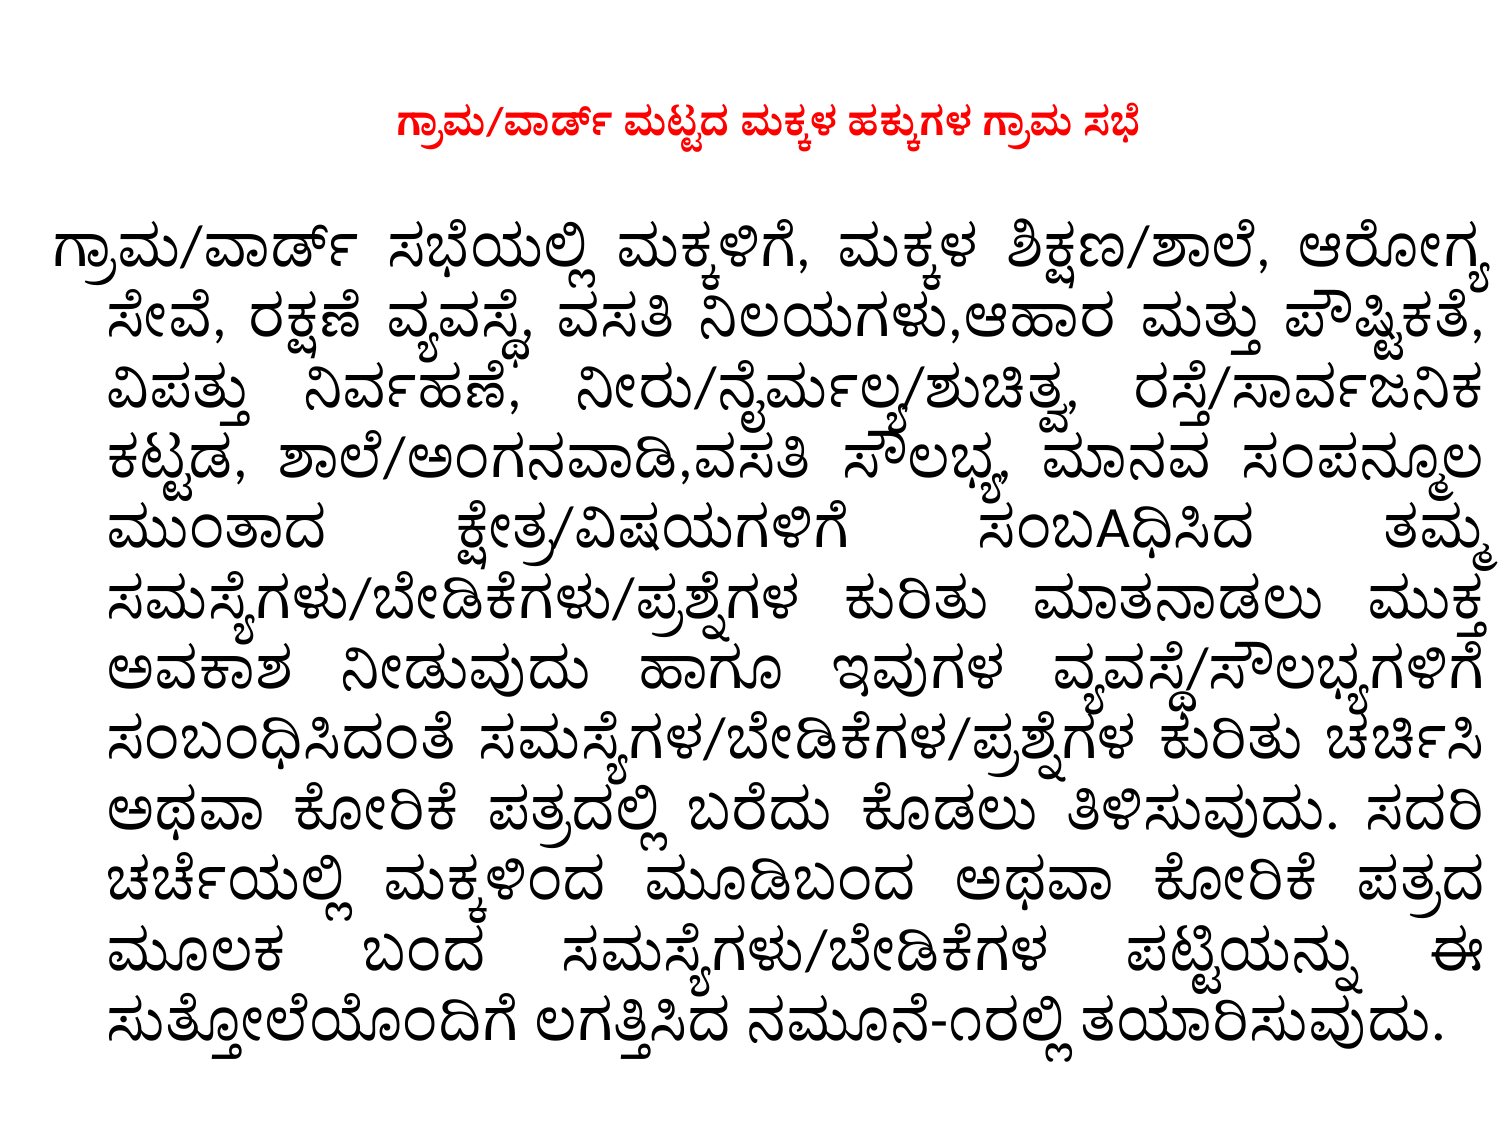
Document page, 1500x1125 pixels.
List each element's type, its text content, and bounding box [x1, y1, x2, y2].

list ಗ್ರಾಮ/ವಾರ್ಡ್ ಸಭೆಯಲ್ಲಿ ಮಕ್ಕಳಿಗೆ, ಮಕ್ಕಳ ಶಿಕ್ಷಣ/ಶಾಲೆ, ಆರೋಗ್ಯ ಸೇವೆ, ರಕ್ಷಣೆ ವ್ಯವಸ್ಥೆ, ವಸತಿ ನಿಲಯಗಳು,ಆಹಾರ ಮತ್ತು ಪೌಷ್ಟಿಕತೆ, ವಿಪತ್ತು ನಿರ್ವಹಣೆ, ನೀರು/ನೈರ್ಮಲ್ಯ/ಶುಚಿತ್ವ, ರಸ್ತೆ/ಸಾರ್ವಜನಿಕ ಕಟ್ಟಡ, ಶಾಲೆ/ಅಂಗನವಾಡಿ,ವಸತಿ ಸೌಲಭ್ಯ, ಮಾನವ ಸಂಪನ್ಮೂಲ ಮುಂತಾದ ಕ್ಷೇತ್ರ/ವಿಷಯಗಳಿಗೆ ಸಂಬAಧಿಸಿದ ತಮ್ಮ ಸಮಸ್ಯೆಗಳು/ಬೇಡಿಕೆಗಳು/ಪ್ರಶ್ನೆಗಳ ಕುರಿತು ಮಾತನಾಡಲು ಮುಕ್ತ ಅವಕಾಶ ನೀಡುವುದು ಹಾಗೂ ಇವುಗಳ ವ್ಯವಸ್ಥೆ/ಸೌಲಭ್ಯಗಳಿಗೆ ಸಂಬಂಧಿಸಿದಂತೆ ಸಮಸ್ಯೆಗಳ/ಬೇಡಿಕೆಗಳ/ಪ್ರಶ್ನೆಗಳ ಕುರಿತು ಚರ್ಚಿಸಿ ಅಥವಾ ಕೋರಿಕೆ ಪತ್ರದಲ್ಲಿ ಬರೆದು ಕೊಡಲು ತಿಳಿಸುವುದು. ಸದರಿ ಚರ್ಚೆಯಲ್ಲಿ ಮಕ್ಕಳಿಂದ ಮೂಡಿಬಂದ ಅಥವಾ ಕೋರಿಕೆ ಪತ್ರದ ಮೂಲಕ ಬಂದ ಸಮಸ್ಯೆಗಳು/ಬೇಡಿಕೆಗಳ ಪಟ್ಟಿಯನ್ನು ಈ ಸುತ್ತೋಲೆಯೊಂದಿಗೆ ಲಗತ್ತಿಸಿದ ನಮೂನೆ-೧ರಲ್ಲಿ ತಯಾರಿಸುವುದು. [37, 200, 1500, 1075]
title ಗ್ರಾಮ/ವಾರ್ಡ್ ಮಟ್ಟದ ಮಕ್ಕಳ ಹಕ್ಕುಗಳ ಗ್ರಾಮ ಸಭೆ [37, 87, 1500, 200]
